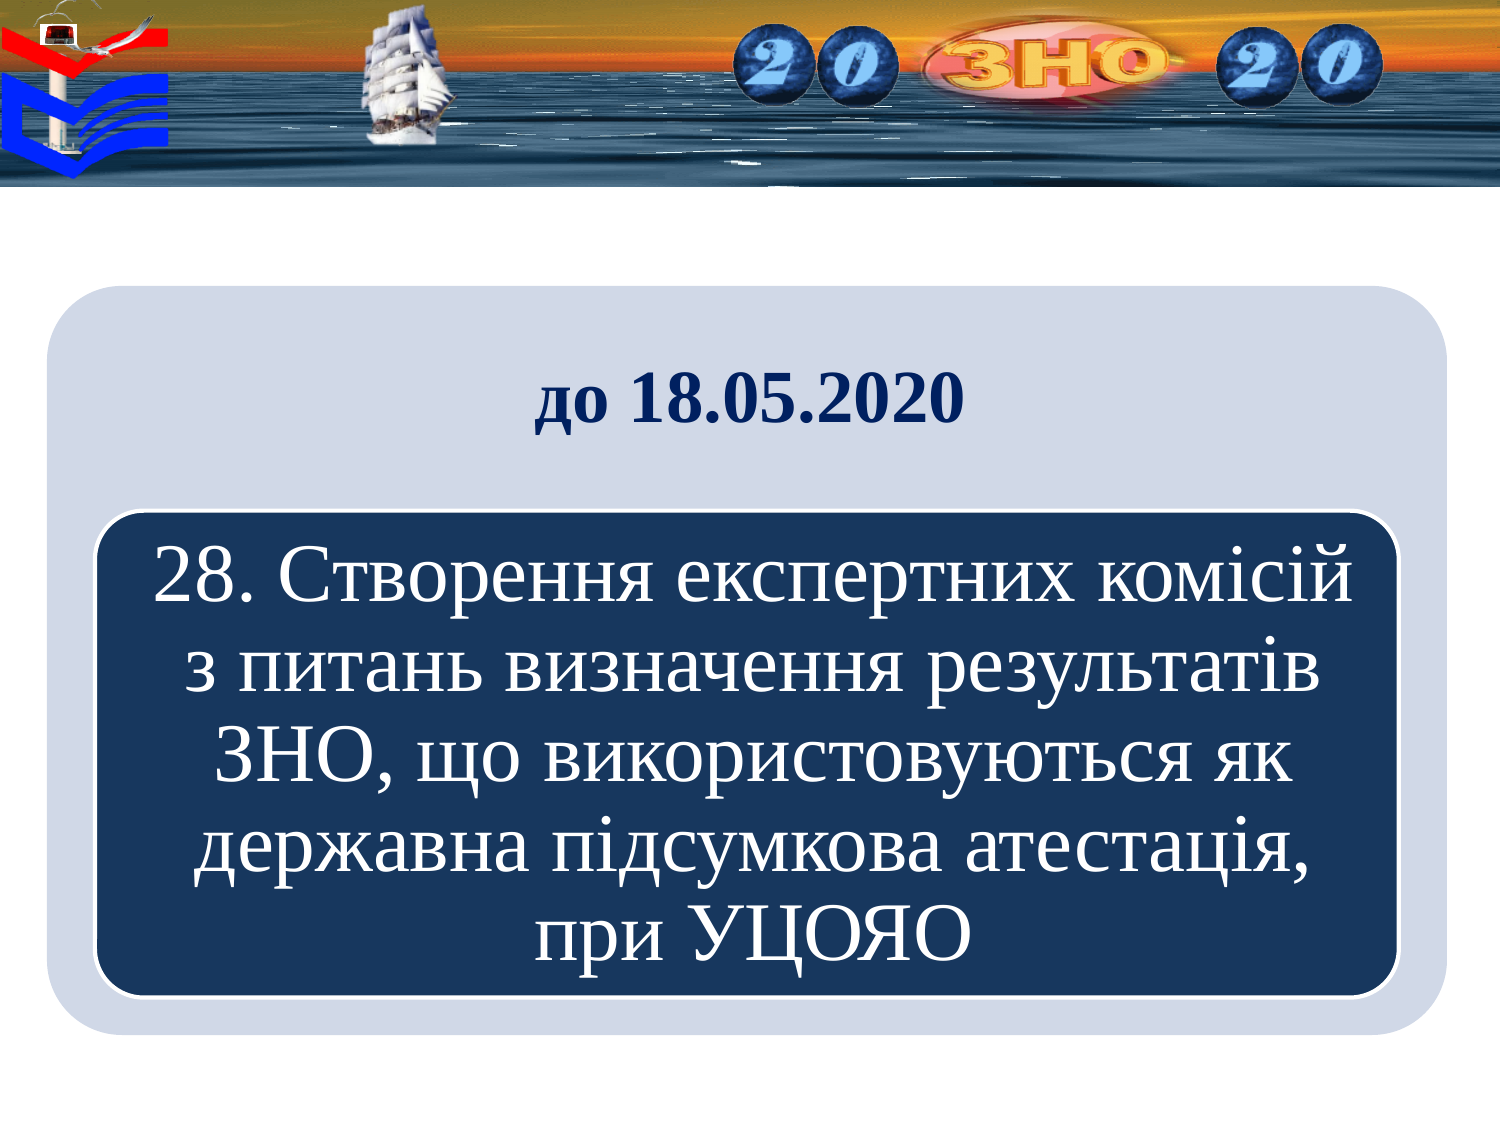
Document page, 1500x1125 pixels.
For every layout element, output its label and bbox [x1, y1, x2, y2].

picture [0, 0, 1500, 187]
text_box [46, 285, 1447, 1035]
